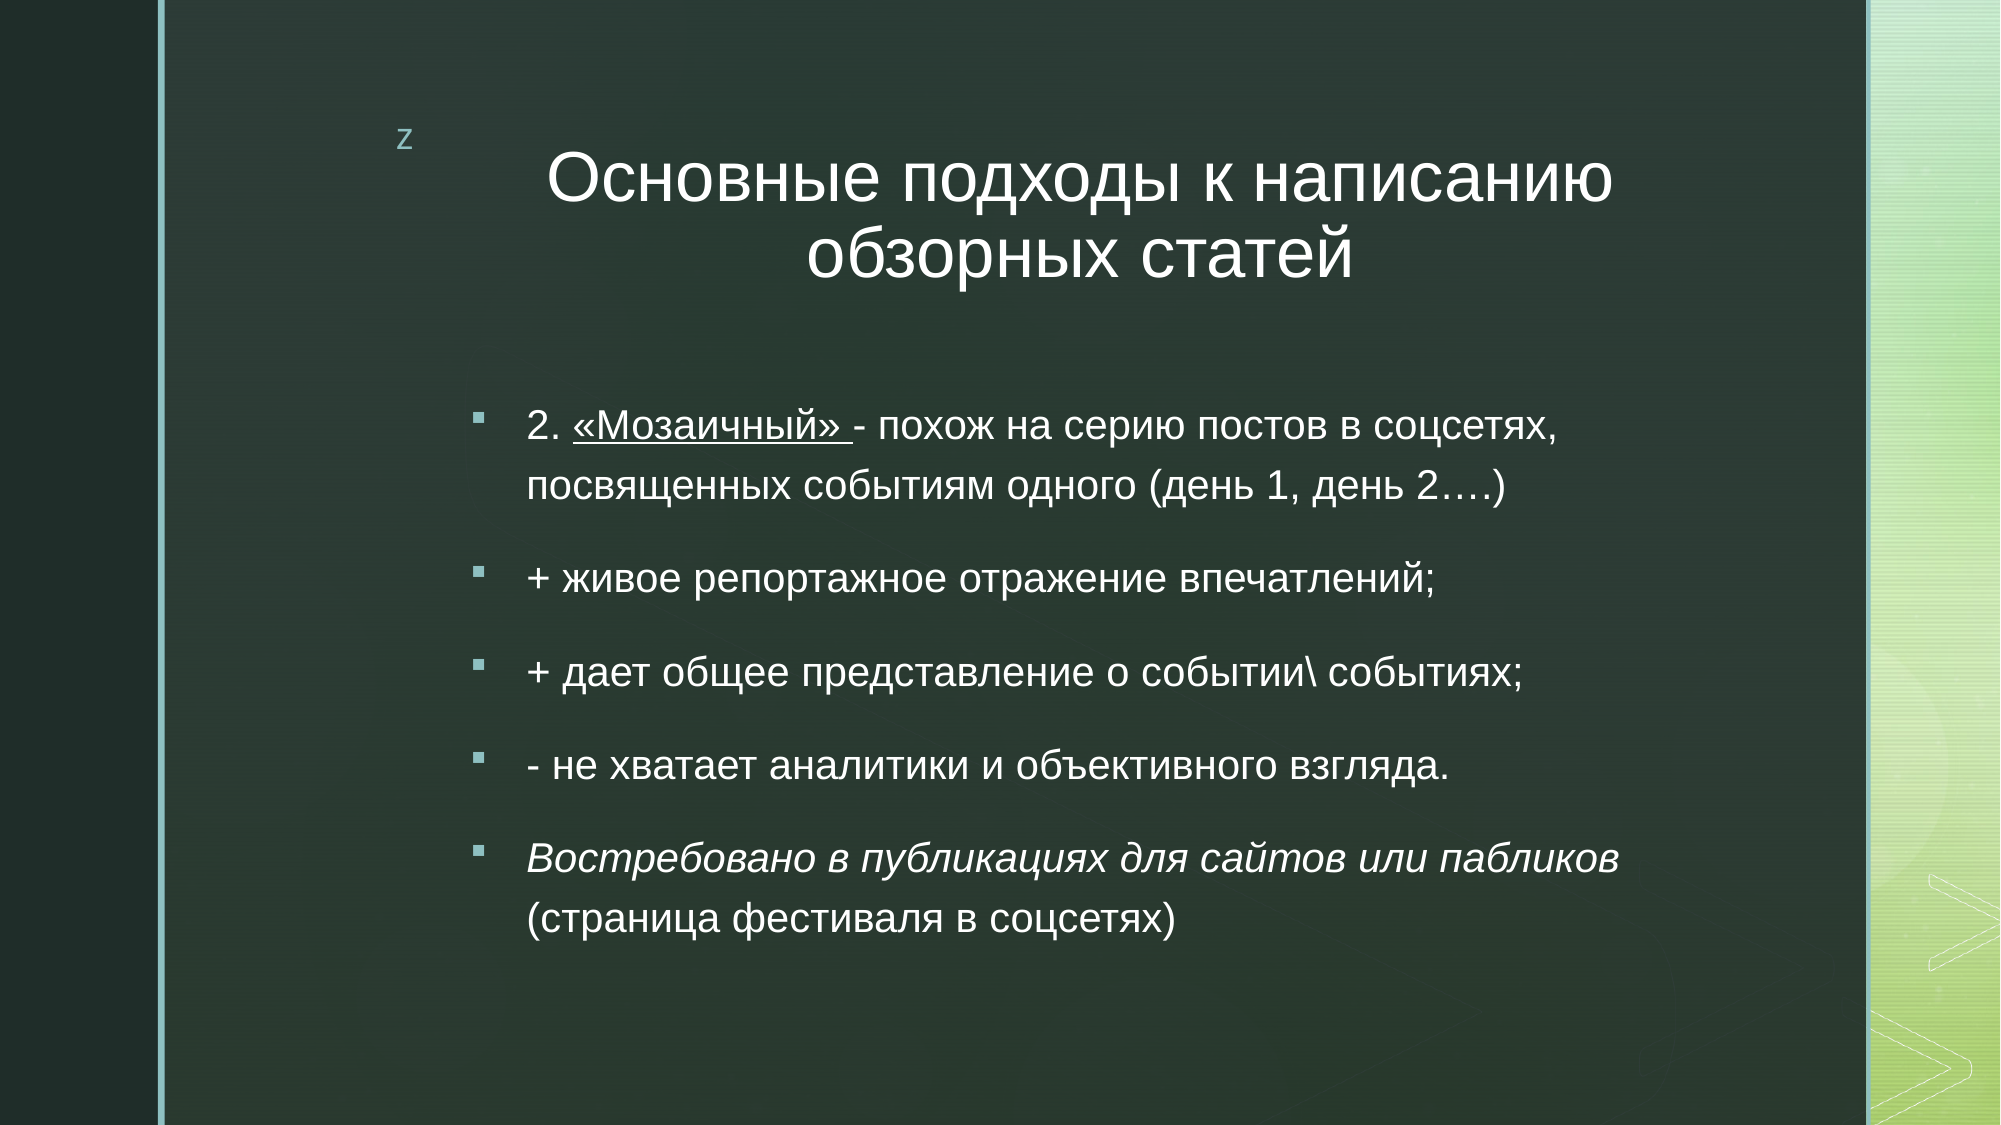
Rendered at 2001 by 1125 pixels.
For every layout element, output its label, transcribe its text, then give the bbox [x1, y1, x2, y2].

list 2. «Мозаичный» - похож на серию постов в соцсетях, посвященных событиям одного (день 1, день 2….) + живое репортажное отражение впечатлений; + дает общее представление о событии\ событиях; - не хватает аналитики и объективного взгляда. Востребовано в публикациях для сайтов или пабликов (страница фестиваля в соцсетях) [454, 336, 1734, 993]
title Основные подходы к написанию обзорных статей [428, 132, 1734, 310]
picture [1871, 0, 2001, 1125]
